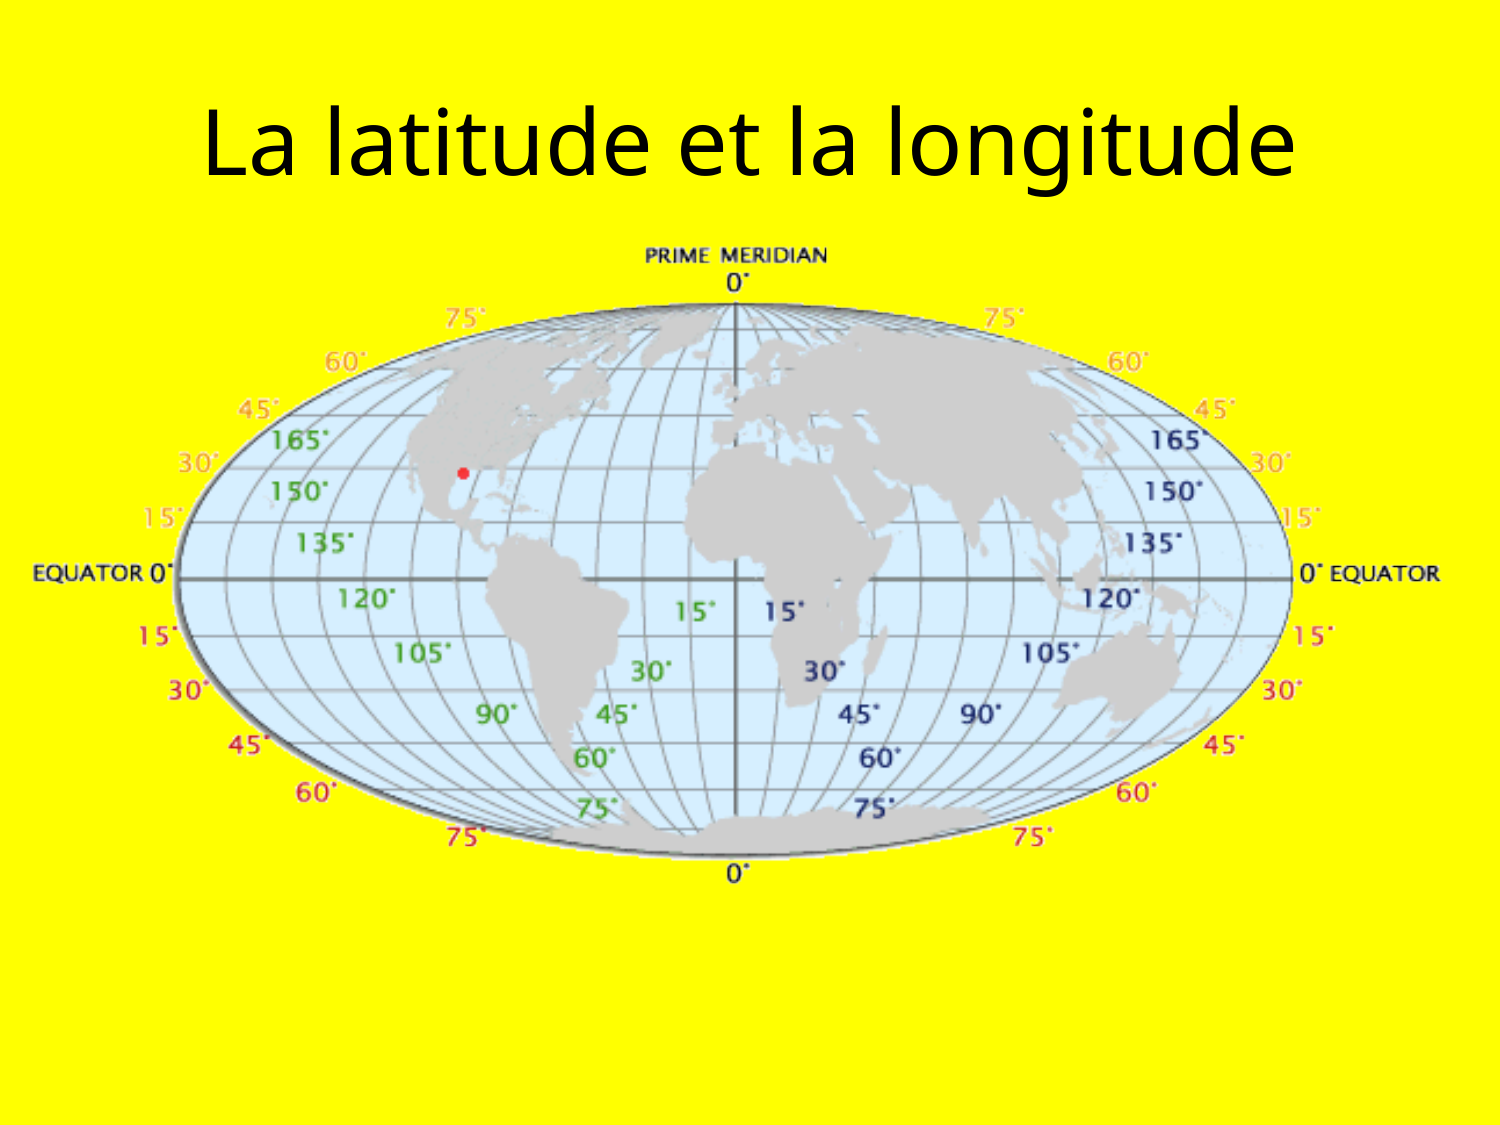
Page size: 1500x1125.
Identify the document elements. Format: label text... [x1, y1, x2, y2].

title La latitude et la longitude [75, 45, 1425, 233]
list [29, 243, 1447, 889]
